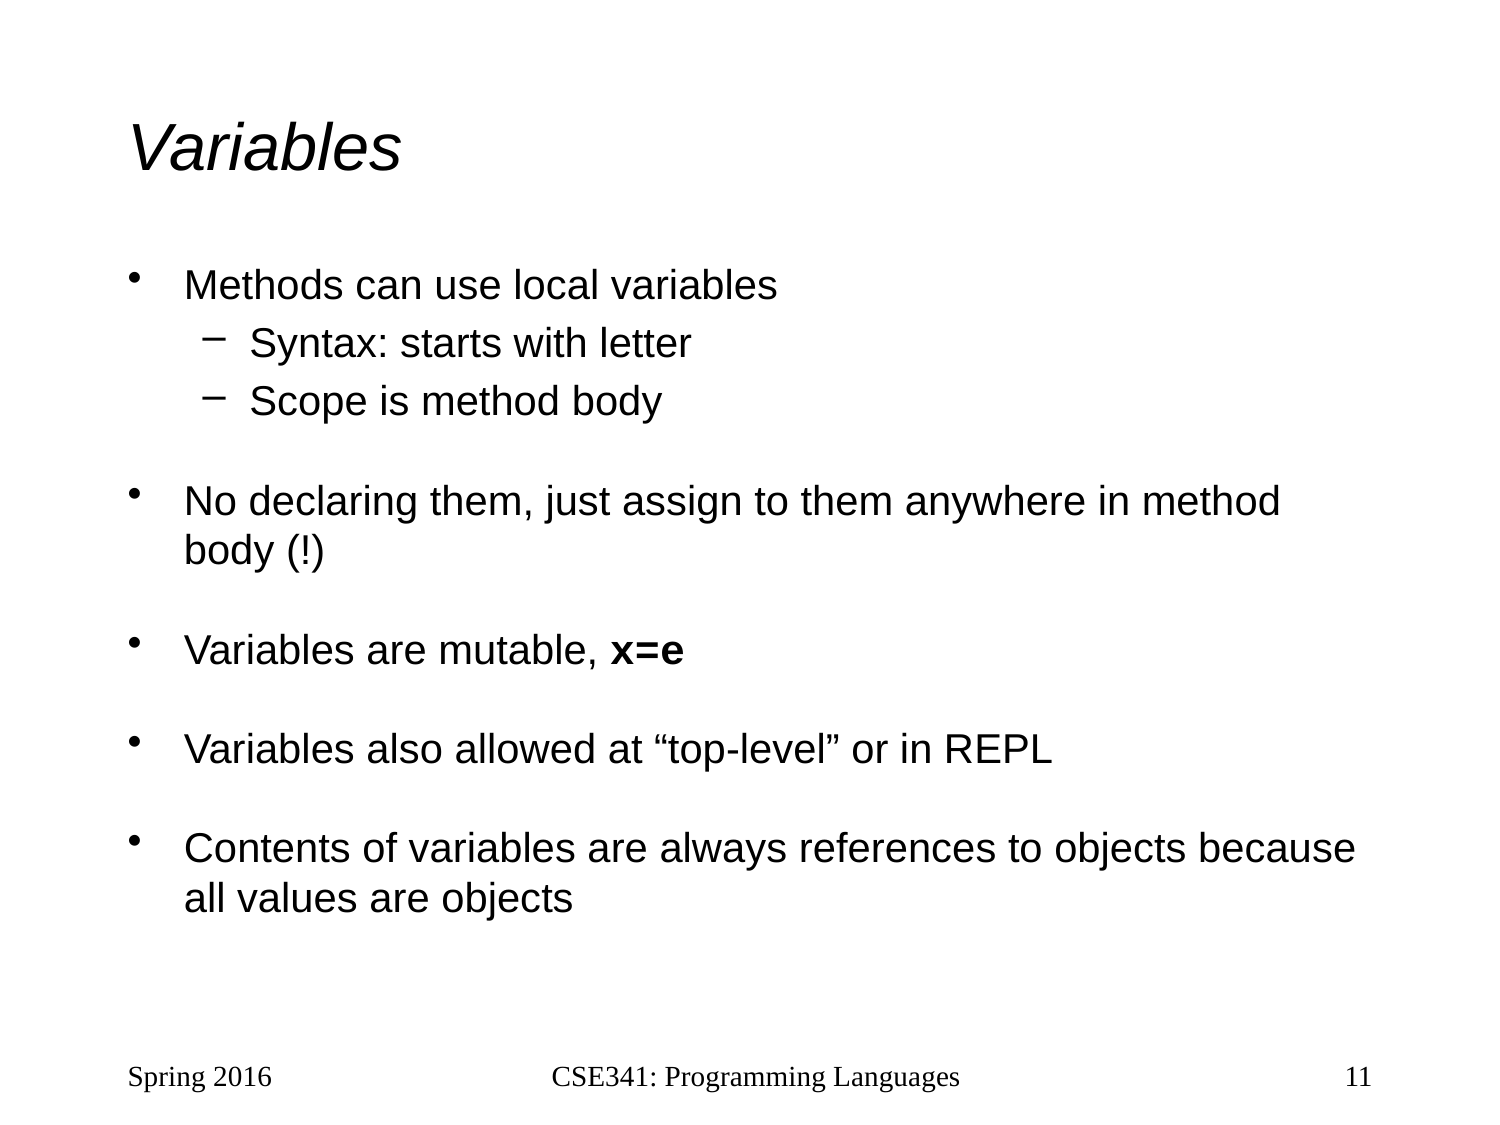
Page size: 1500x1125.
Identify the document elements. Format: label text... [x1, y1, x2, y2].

slide_number Spring 2016 [112, 1049, 426, 1125]
title Variables [112, 49, 1388, 238]
list Methods can use local variables Syntax: starts with letter Scope is method body No declaring them, just assign to them anywhere in method body (!) Variables are mutable, x=e Variables also allowed at “top-level” or in REPL Contents of variables are always references to objects because all values are objects [112, 249, 1388, 1013]
footer CSE341: Programming Languages [474, 1049, 1038, 1125]
slide_number 11 [1074, 1049, 1388, 1125]
